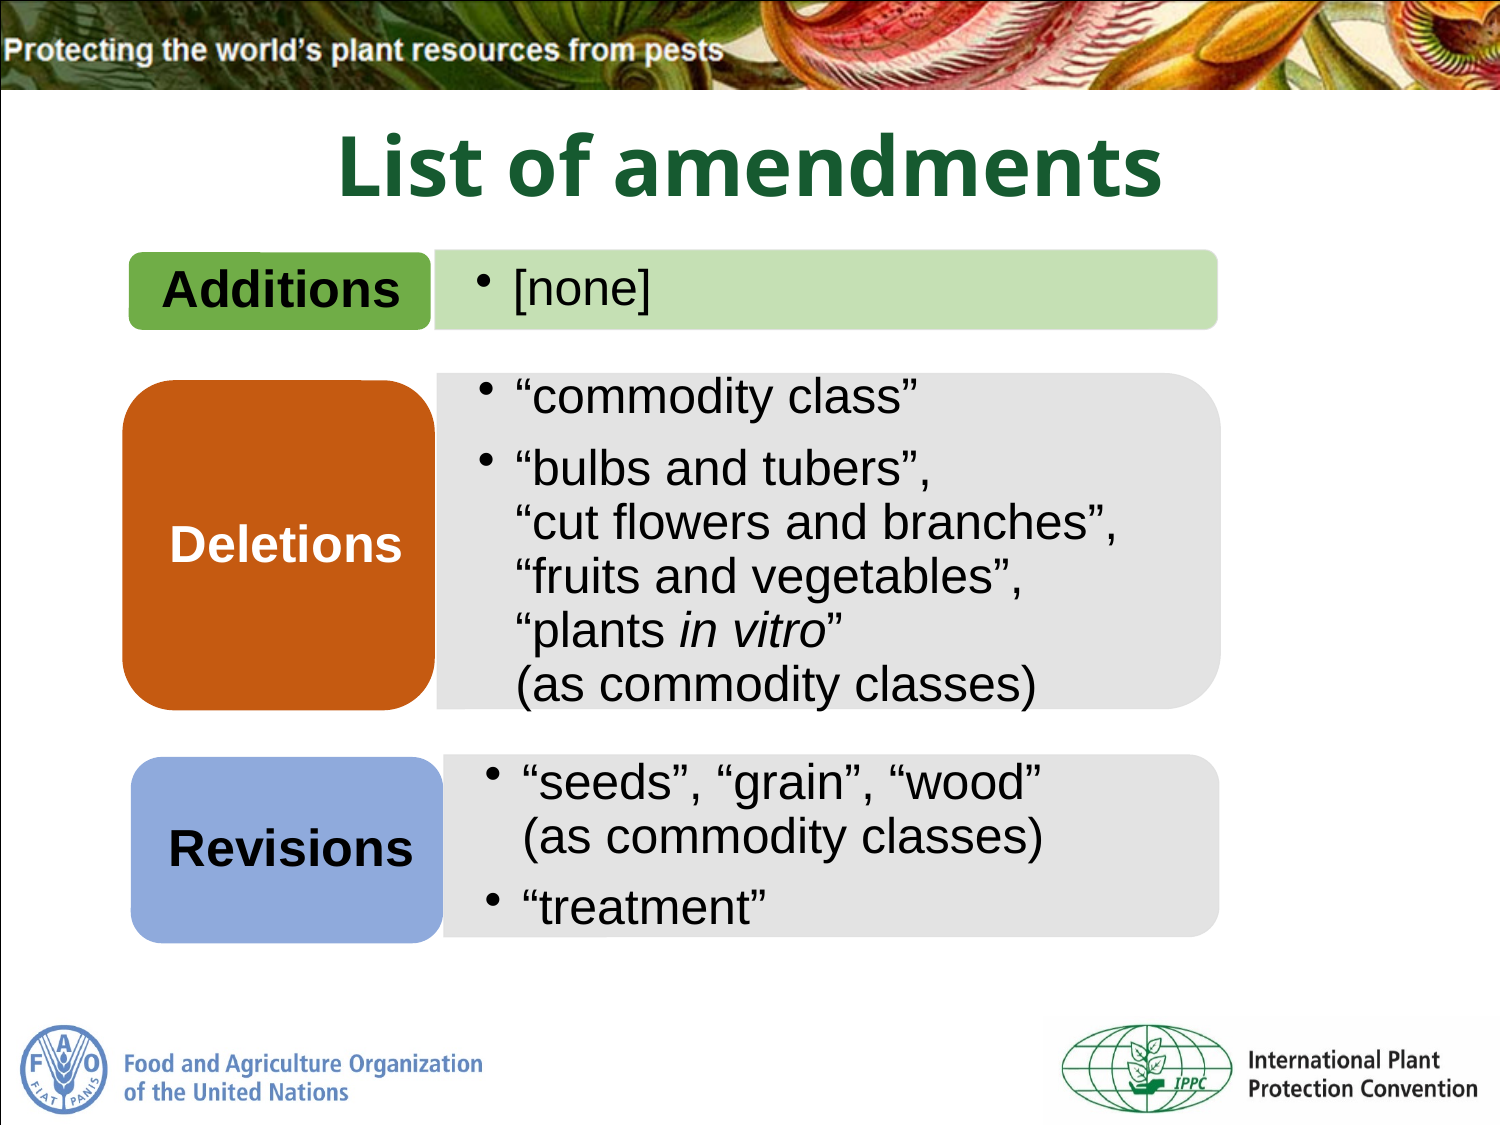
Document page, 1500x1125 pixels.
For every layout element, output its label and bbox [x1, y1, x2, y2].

text_box [77, 116, 1440, 1012]
picture [1, 1017, 517, 1124]
picture [1043, 1016, 1500, 1125]
picture [1, 1, 1500, 90]
